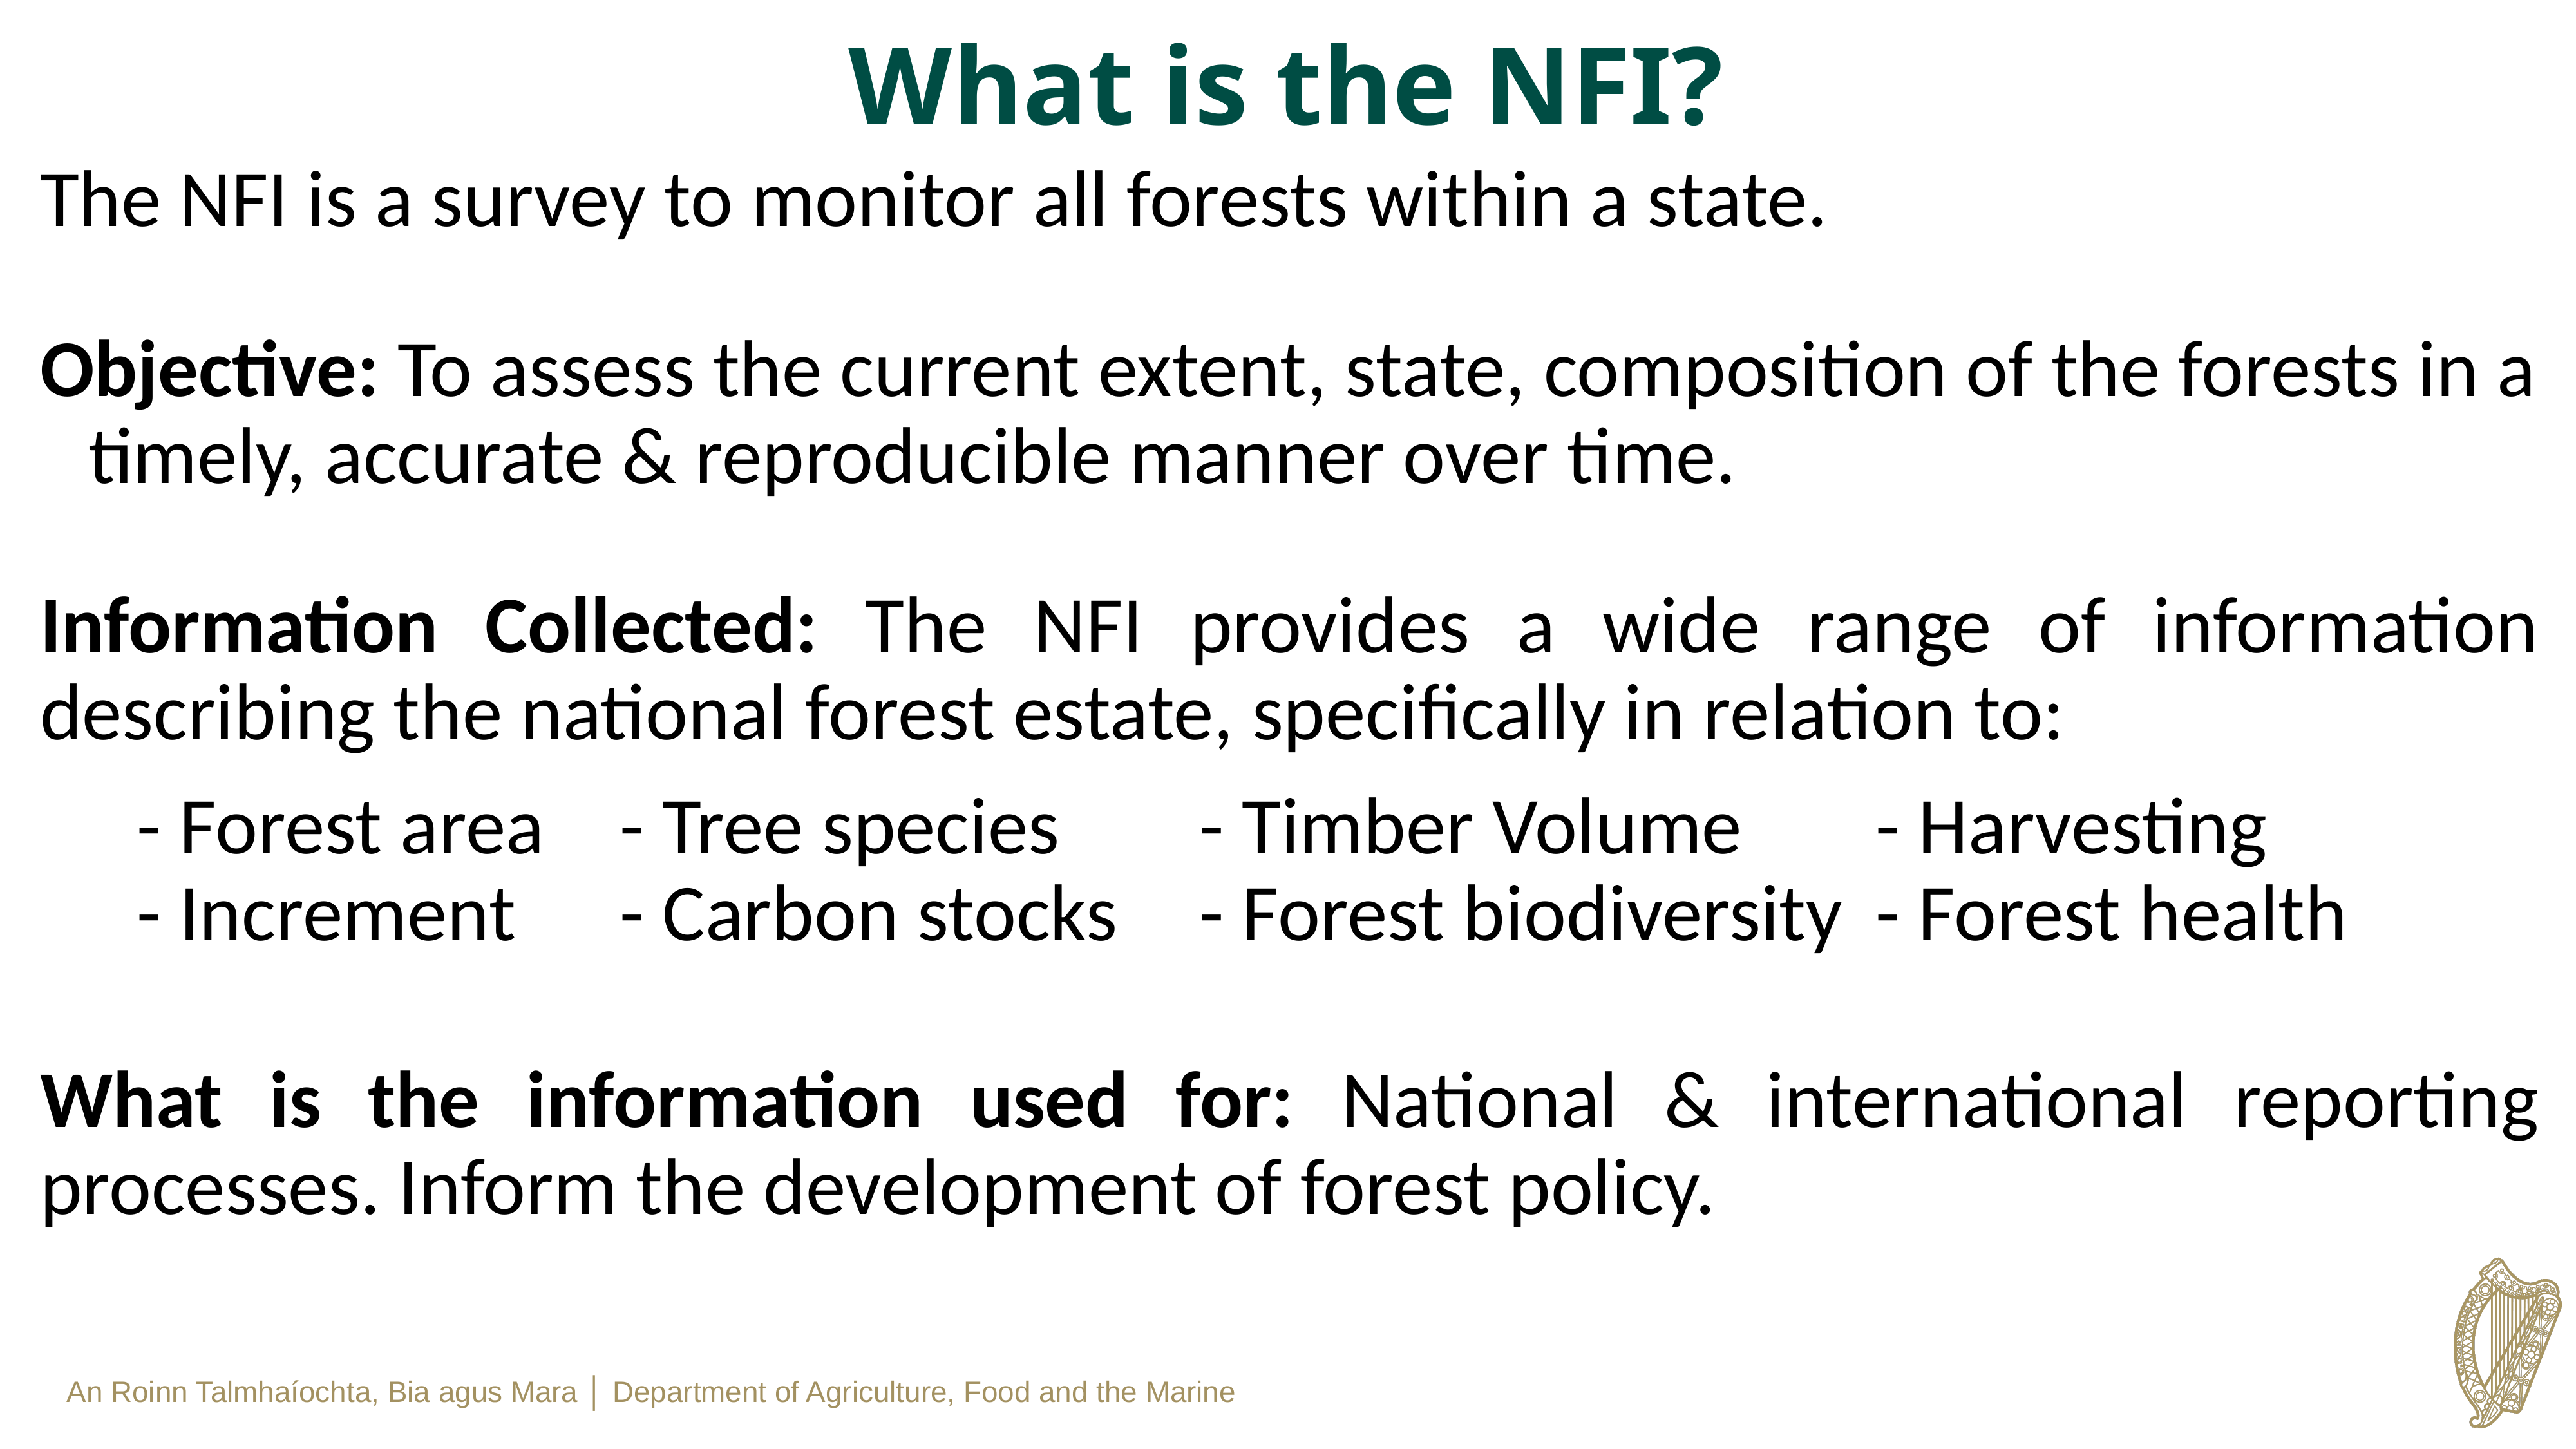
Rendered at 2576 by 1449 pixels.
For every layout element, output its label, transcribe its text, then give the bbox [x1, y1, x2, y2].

picture [2447, 1248, 2563, 1437]
text_box An Roinn Talmhaíochta, Bia agus Mara │ Department of Agriculture, Food and the Marine [57, 1368, 2444, 1414]
list The NFI is a survey to monitor all forests within a state. Objective: To assess the current extent, state, composition of the forests in a timely, accurate & reproducible manner over time. Information Collected: The NFI provides a wide range of information describing the national forest estate, specifically in relation to: - Forest area - Tree species - Timber Volume - Harvesting - Increment - Carbon stocks - Forest biodiversity - Forest health What is the information used for: National & international reporting processes. Inform the development of forest policy. [30, 151, 2550, 1303]
title What is the NFI? [70, 9, 2502, 171]
